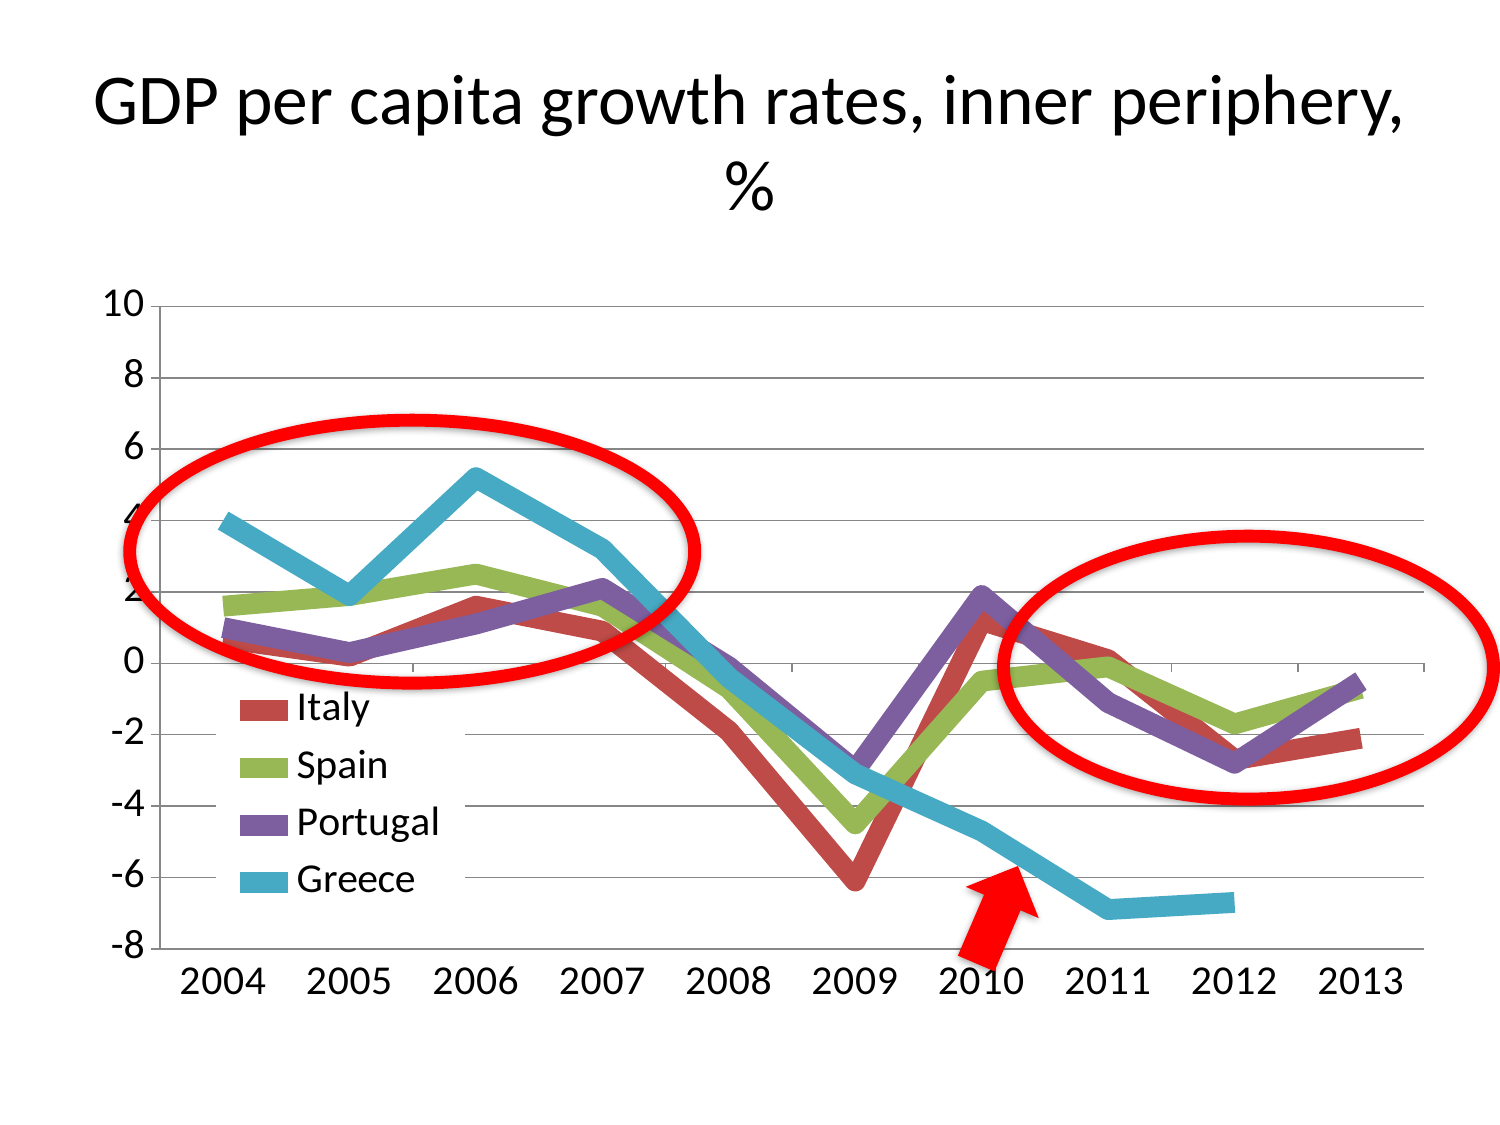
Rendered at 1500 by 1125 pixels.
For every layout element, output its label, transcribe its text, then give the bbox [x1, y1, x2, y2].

text_box [1429, 570, 1500, 765]
title GDP per capita growth rates, inner periphery, % [75, 45, 1425, 233]
chart [74, 262, 1426, 1006]
